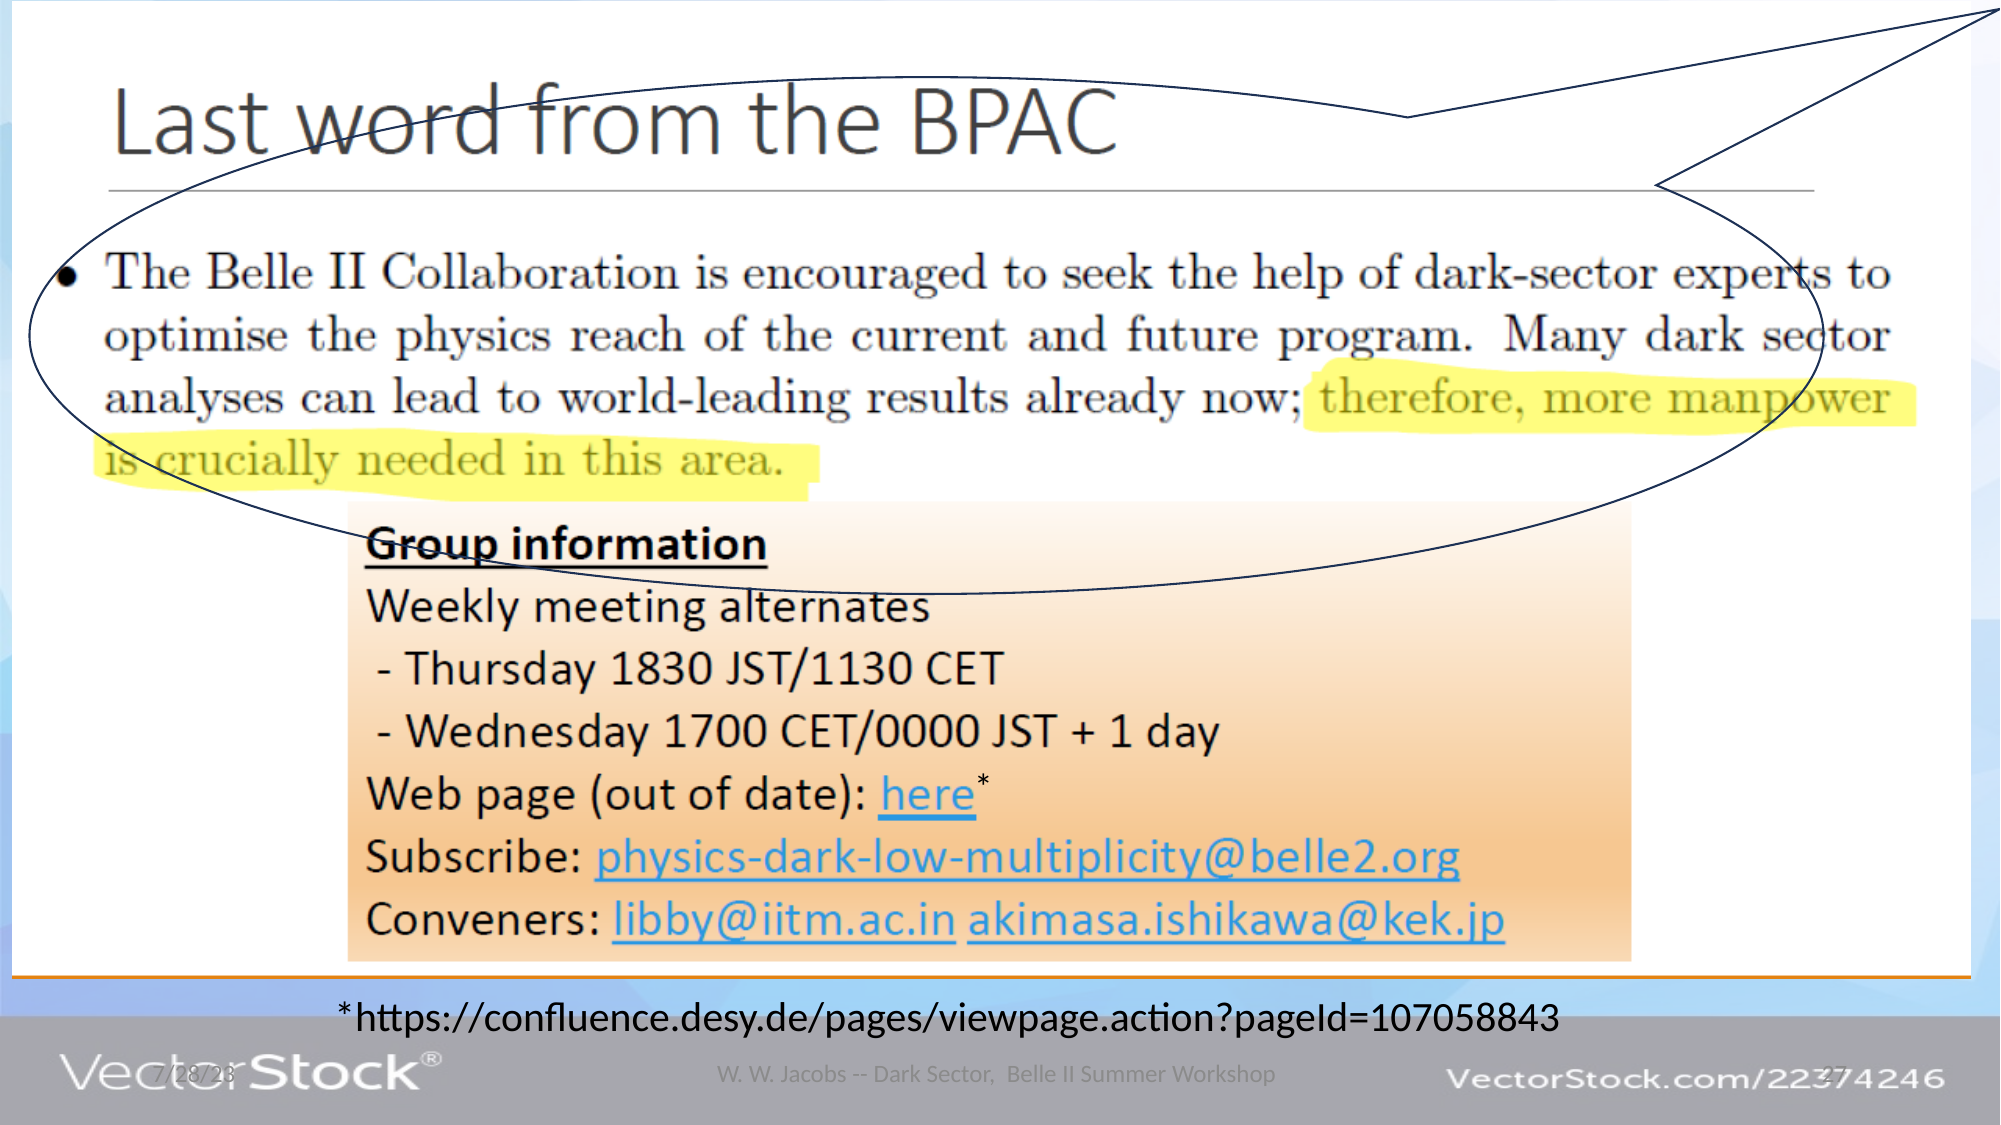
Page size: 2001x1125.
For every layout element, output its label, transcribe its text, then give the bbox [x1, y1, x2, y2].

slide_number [137, 1042, 588, 1103]
text_box [1971, 7, 2000, 26]
picture [12, 1, 1971, 979]
text_box *https://confluence.desy.de/pages/viewpage.action?pageId=107058843 [319, 982, 1600, 1047]
slide_number 27 [1412, 1042, 1863, 1103]
footer W. W. Jacobs -- Dark Sector, Belle II Summer Workshop [662, 1047, 1338, 1103]
